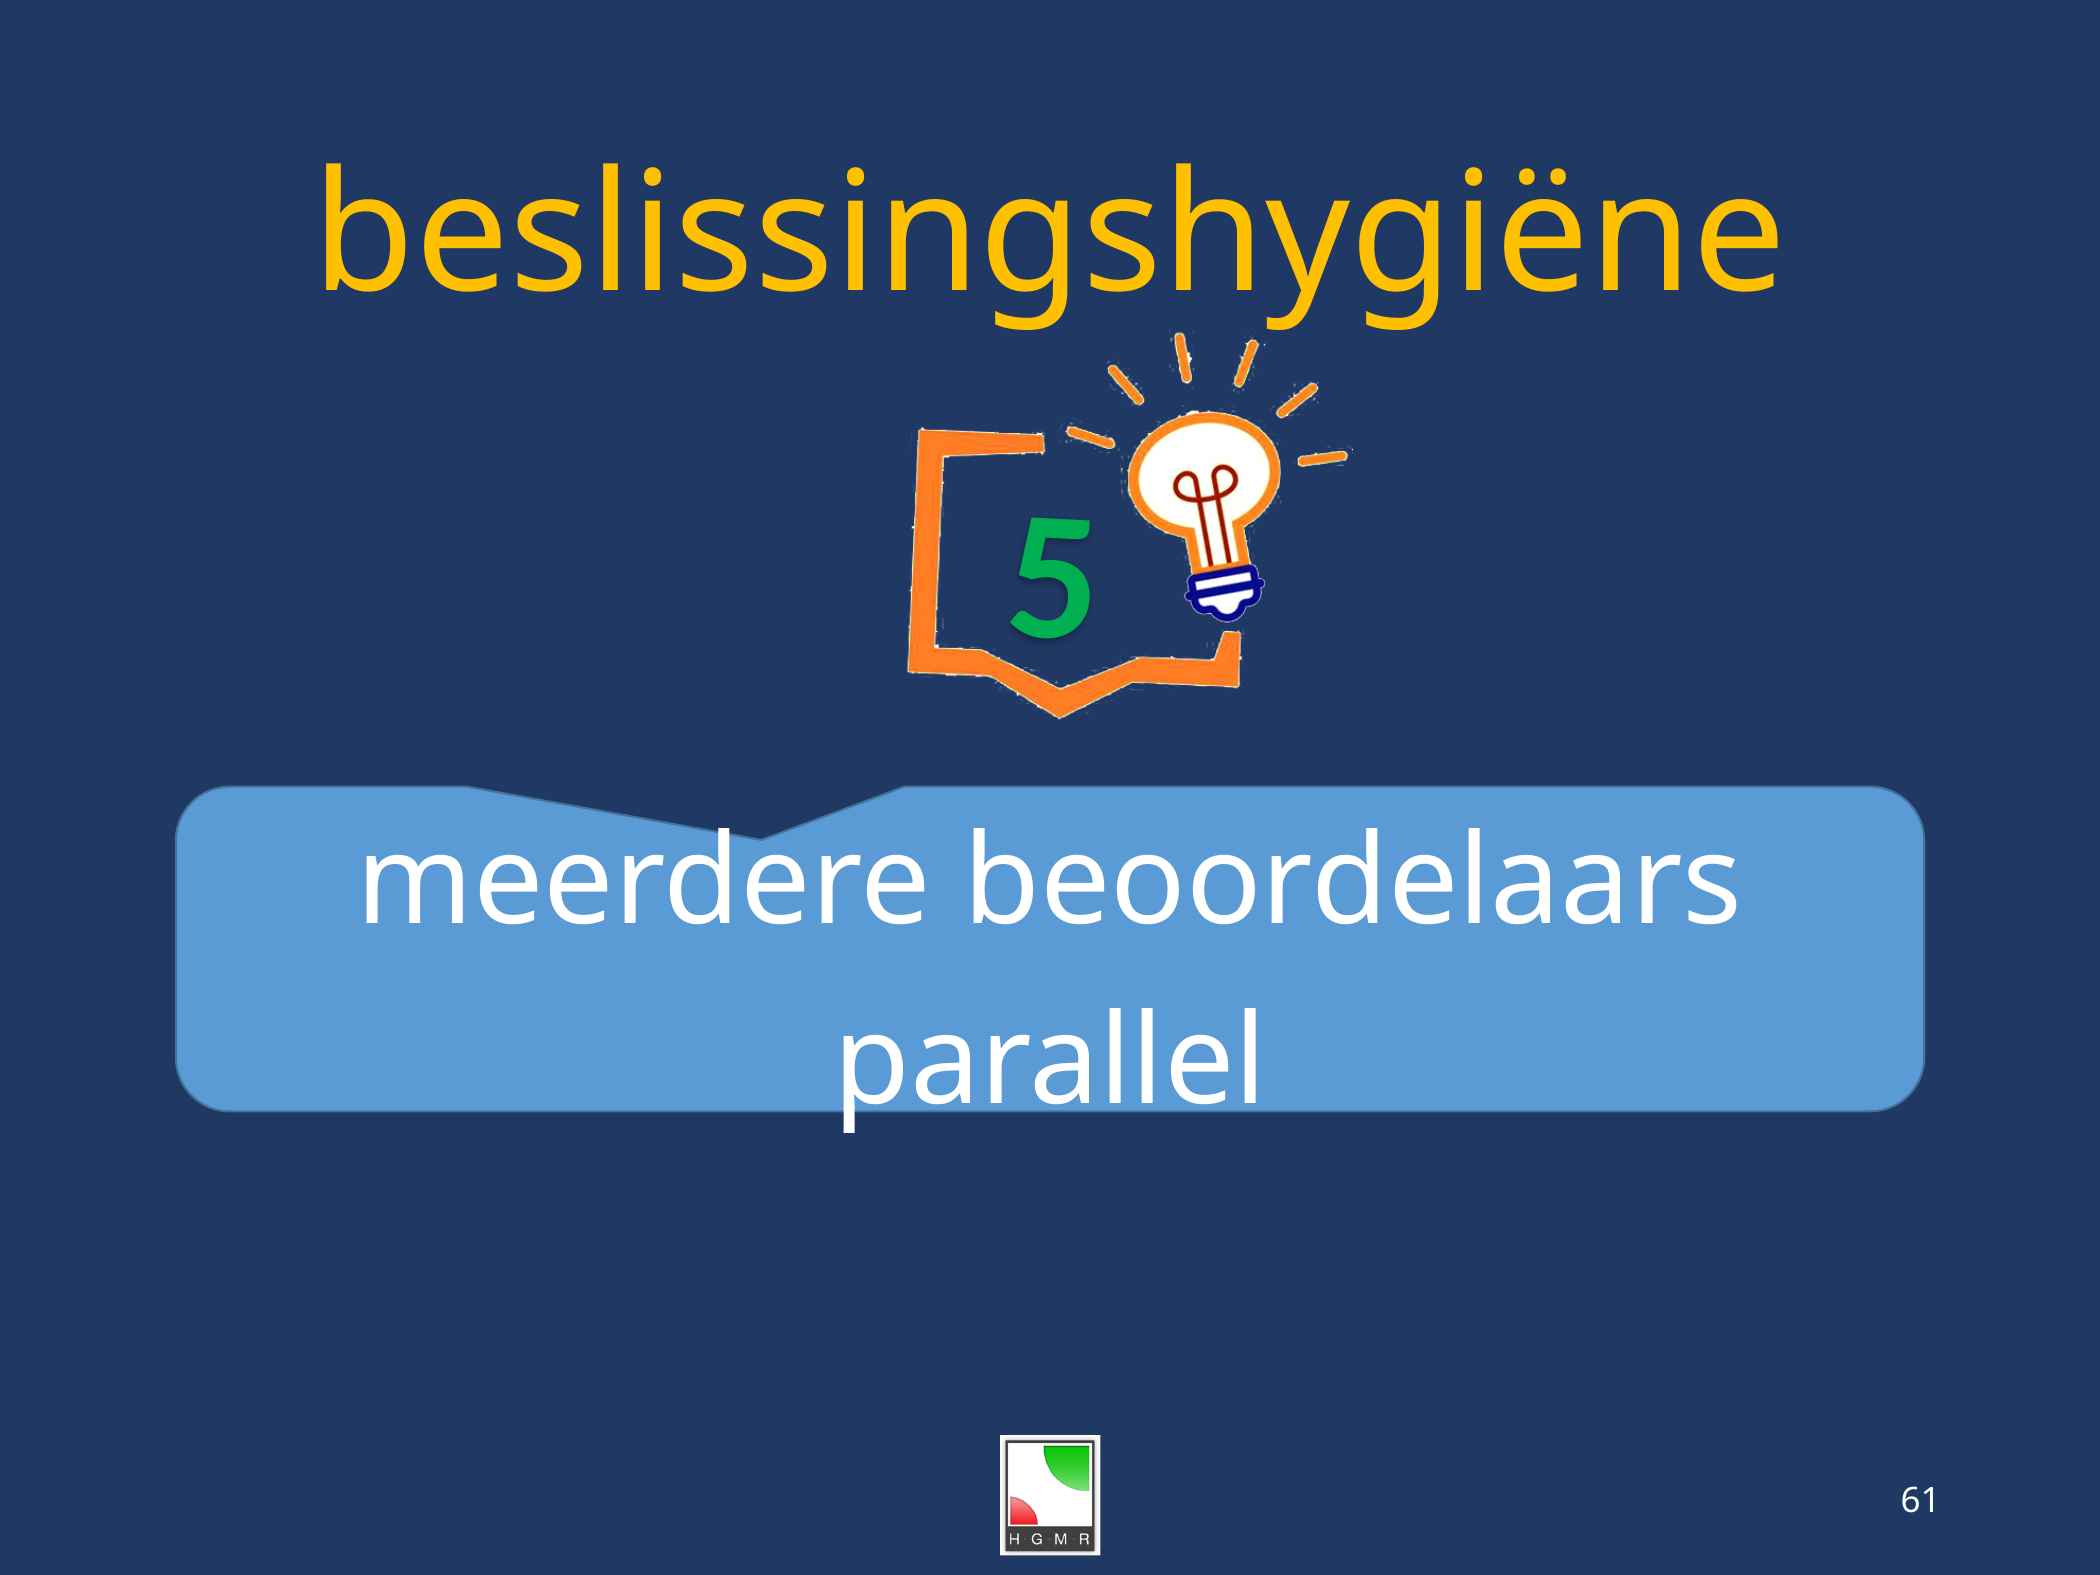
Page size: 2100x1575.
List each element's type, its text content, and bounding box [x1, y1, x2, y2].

text_box [224, 779, 1813, 838]
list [895, 324, 1353, 721]
picture [999, 1434, 1101, 1556]
slide_number 61 [1859, 1459, 1956, 1544]
title beslissingshygiëne [144, 83, 1956, 389]
text_box meerdere beoordelaars parallel [174, 785, 1926, 1113]
